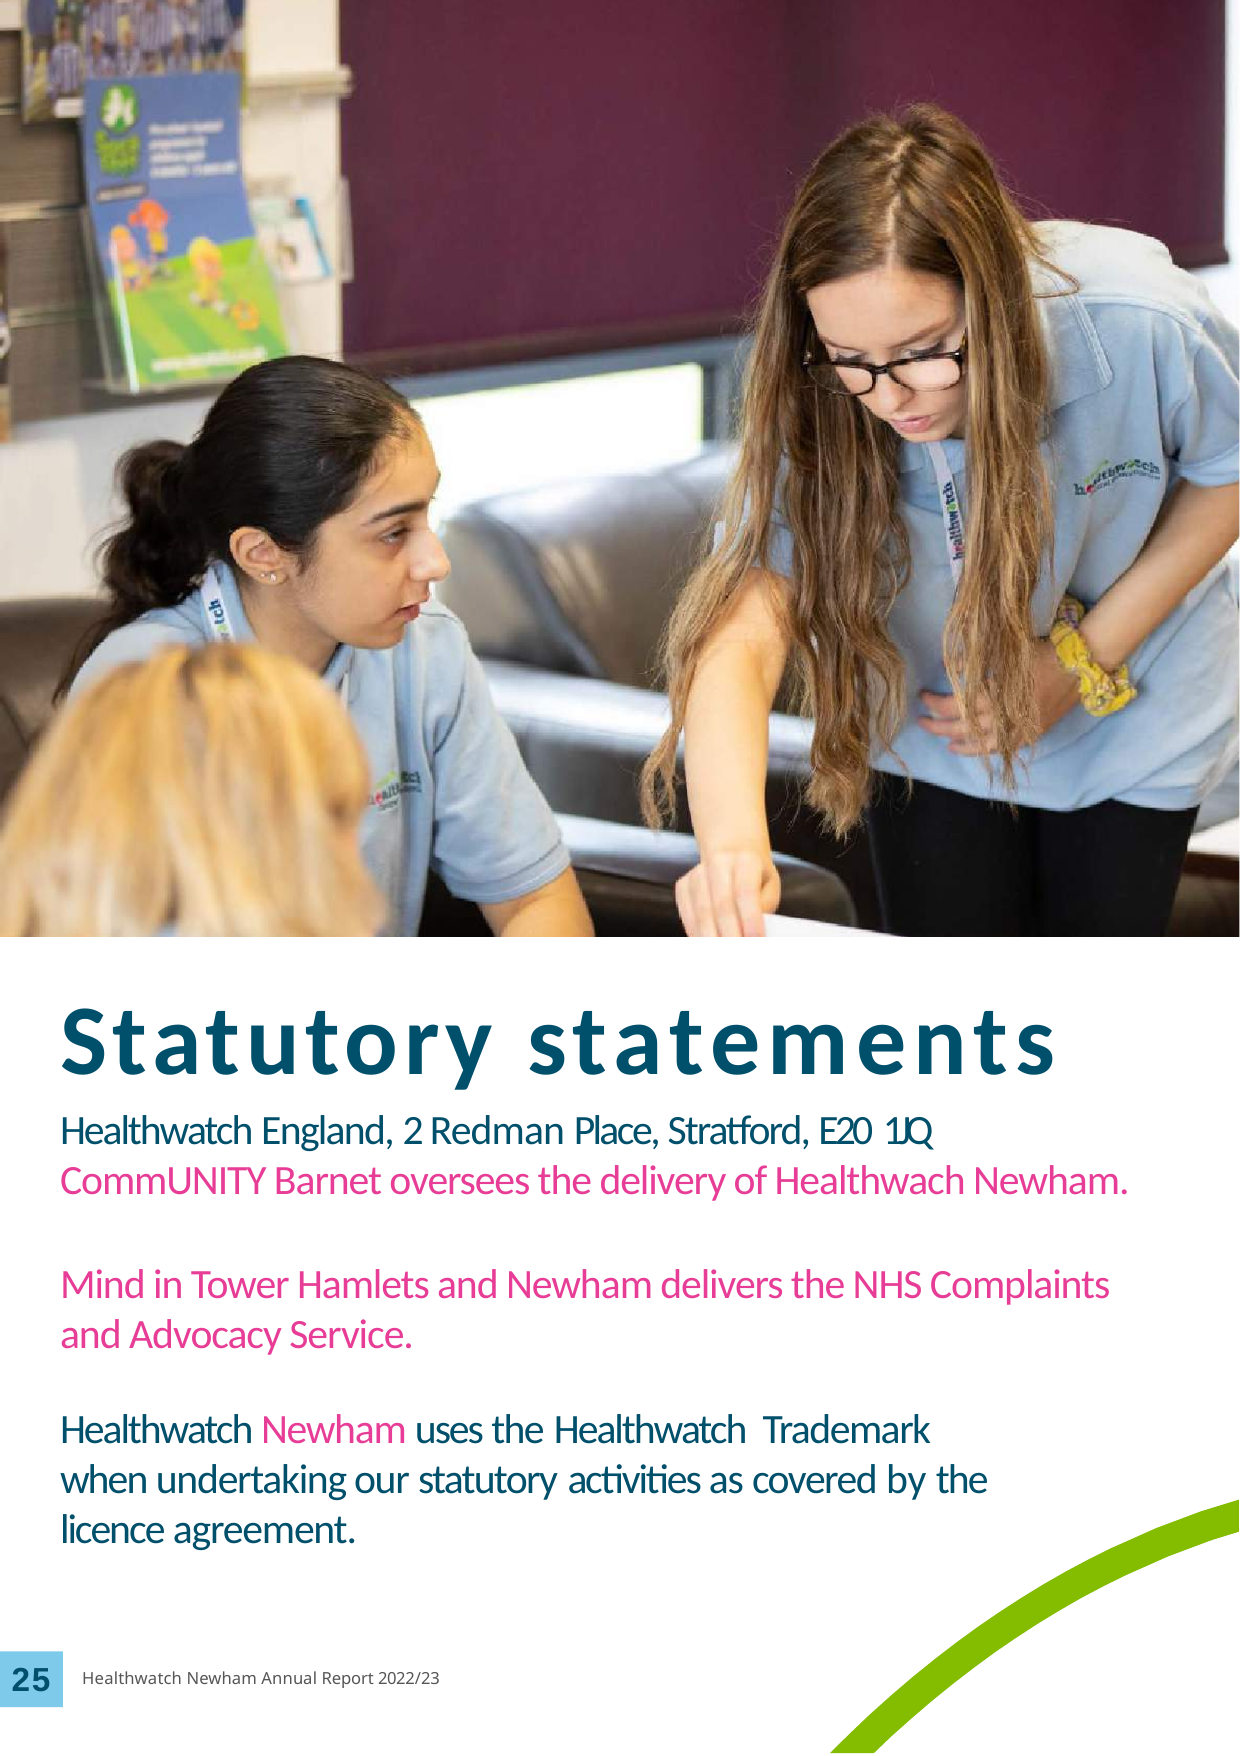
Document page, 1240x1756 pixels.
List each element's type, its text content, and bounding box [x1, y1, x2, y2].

text_box [0, 0, 1240, 937]
text_box Healthwatch England, 2 Redman Place, Stratford, E20 1JQ CommUNITY Barnet oversees the delivery of Healthwach Newham. Mind in Tower Hamlets and Newham delivers the NHS Complaints and Advocacy Service. Healthwatch Newham uses the Healthwatch Trademark when undertaking our statutory activities as covered by the licence agreement. [57, 1101, 1131, 1553]
text_box [829, 1499, 1239, 1754]
slide_number 25 [5, 1654, 59, 1756]
text_box Statutory statements [57, 972, 1154, 1095]
footer Healthwatch Newham Annual Report 2022/23 [80, 1665, 545, 1756]
